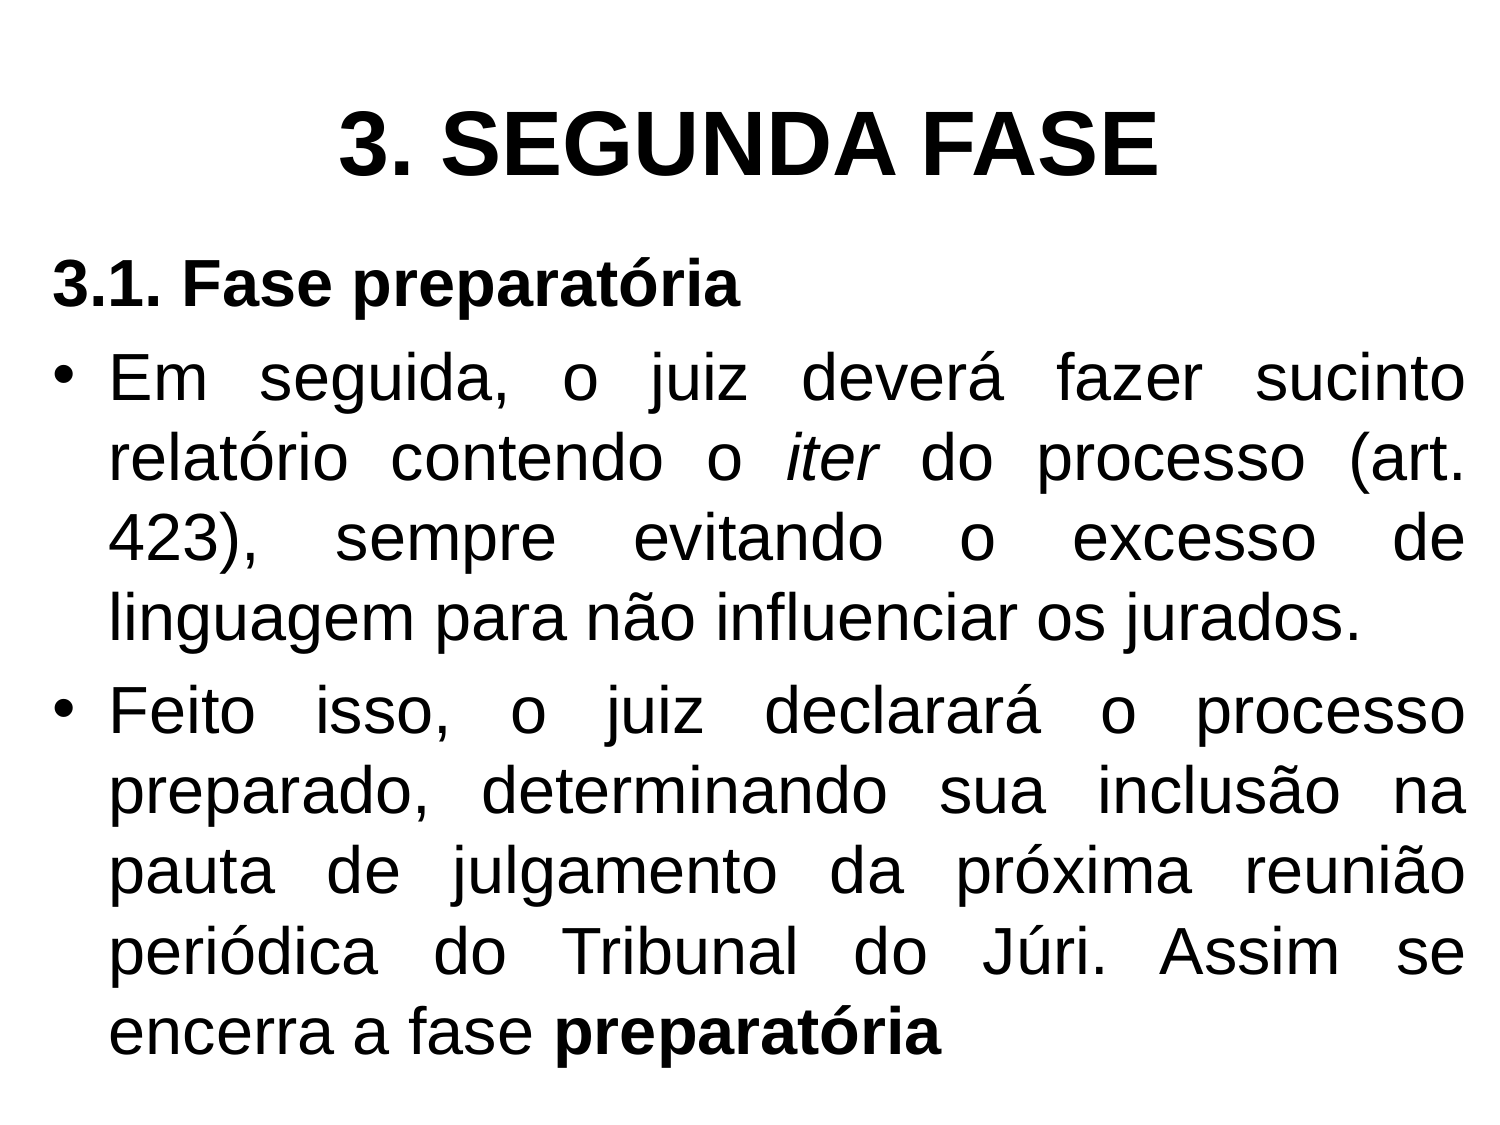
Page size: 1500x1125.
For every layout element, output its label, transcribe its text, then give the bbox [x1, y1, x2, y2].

list 3.1. Fase preparatória Em seguida, o juiz deverá fazer sucinto relatório contendo o iter do processo (art. 423), sempre evitando o excesso de linguagem para não influenciar os jurados. Feito isso, o juiz declarará o processo preparado, determinando sua inclusão na pauta de julgamento da próxima reunião periódica do Tribunal do Júri. Assim se encerra a fase preparatória [37, 232, 1483, 1125]
title 3. SEGUNDA FASE [75, 45, 1425, 232]
